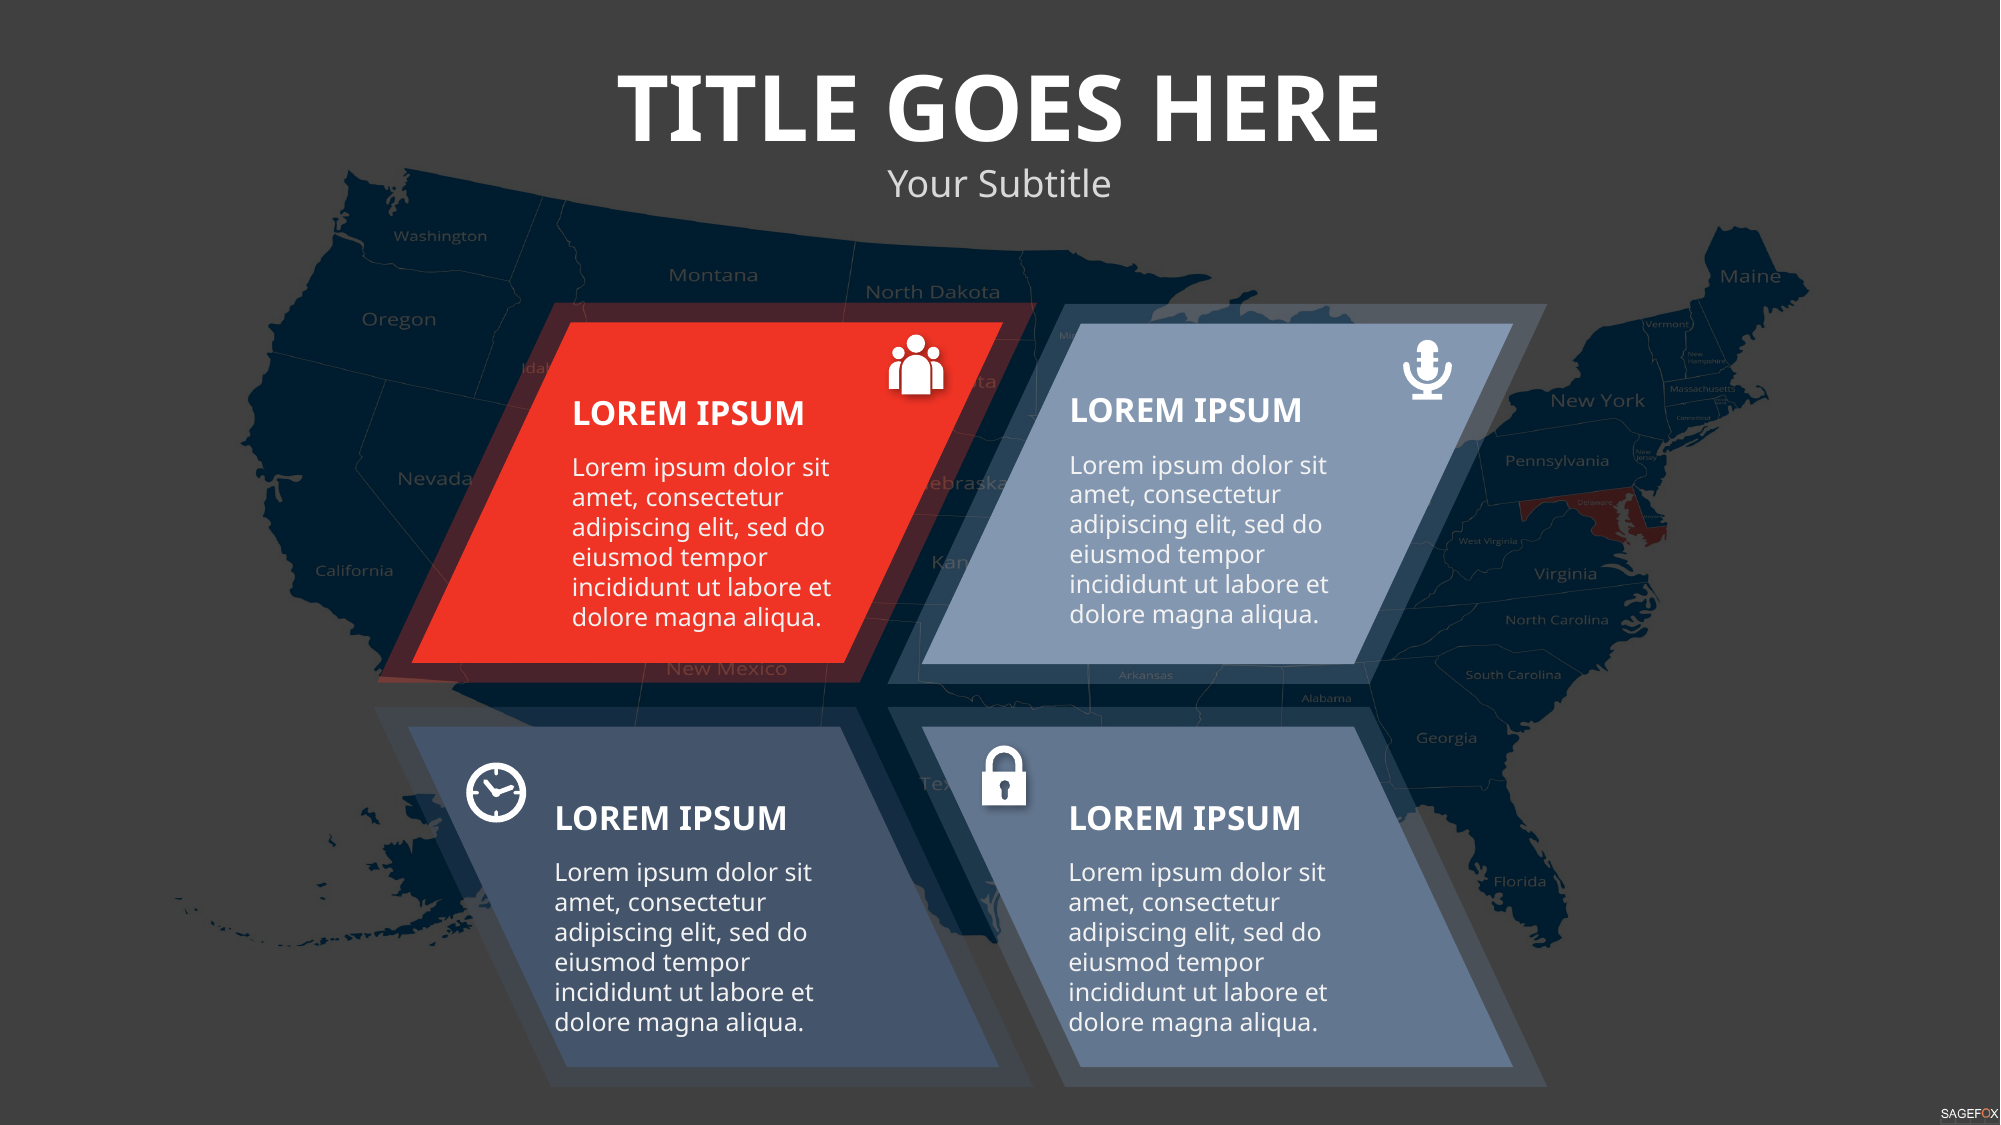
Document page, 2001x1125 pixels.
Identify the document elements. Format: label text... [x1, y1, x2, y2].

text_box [373, 706, 887, 1088]
picture [0, 0, 2001, 1125]
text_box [887, 706, 1548, 1088]
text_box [887, 303, 1548, 684]
text_box TITLE GOES HERE Your Subtitle [548, 42, 1452, 212]
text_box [466, 762, 527, 823]
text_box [377, 302, 1038, 683]
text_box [1403, 339, 1452, 400]
